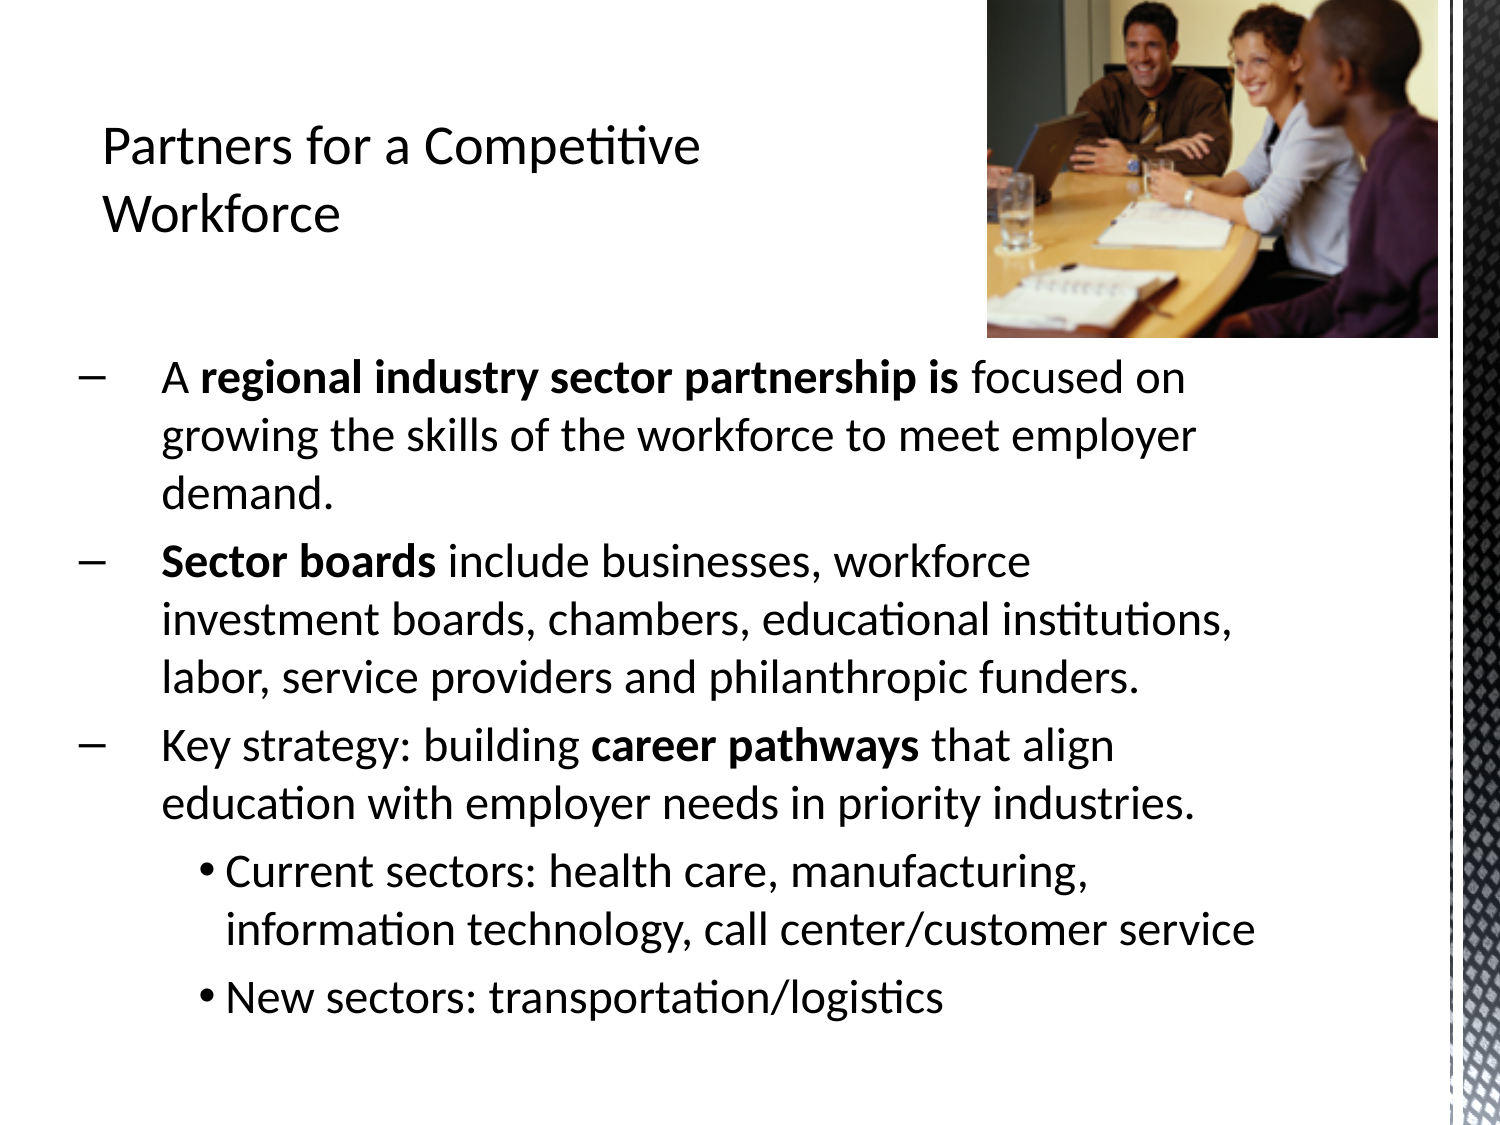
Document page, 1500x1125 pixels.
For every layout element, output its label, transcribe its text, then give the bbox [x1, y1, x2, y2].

picture [1447, 0, 1500, 1125]
text_box A regional industry sector partnership is focused on growing the skills of the workforce to meet employer demand. Sector boards include businesses, workforce investment boards, chambers, educational institutions, labor, service providers and philanthropic funders. Key strategy: building career pathways that align education with employer needs in priority industries. Current sectors: health care, manufacturing, information technology, call center/customer service New sectors: transportation/logistics [0, 337, 1275, 1125]
text_box Partners for a Competitive Workforce [87, 74, 975, 300]
picture [987, 0, 1438, 338]
